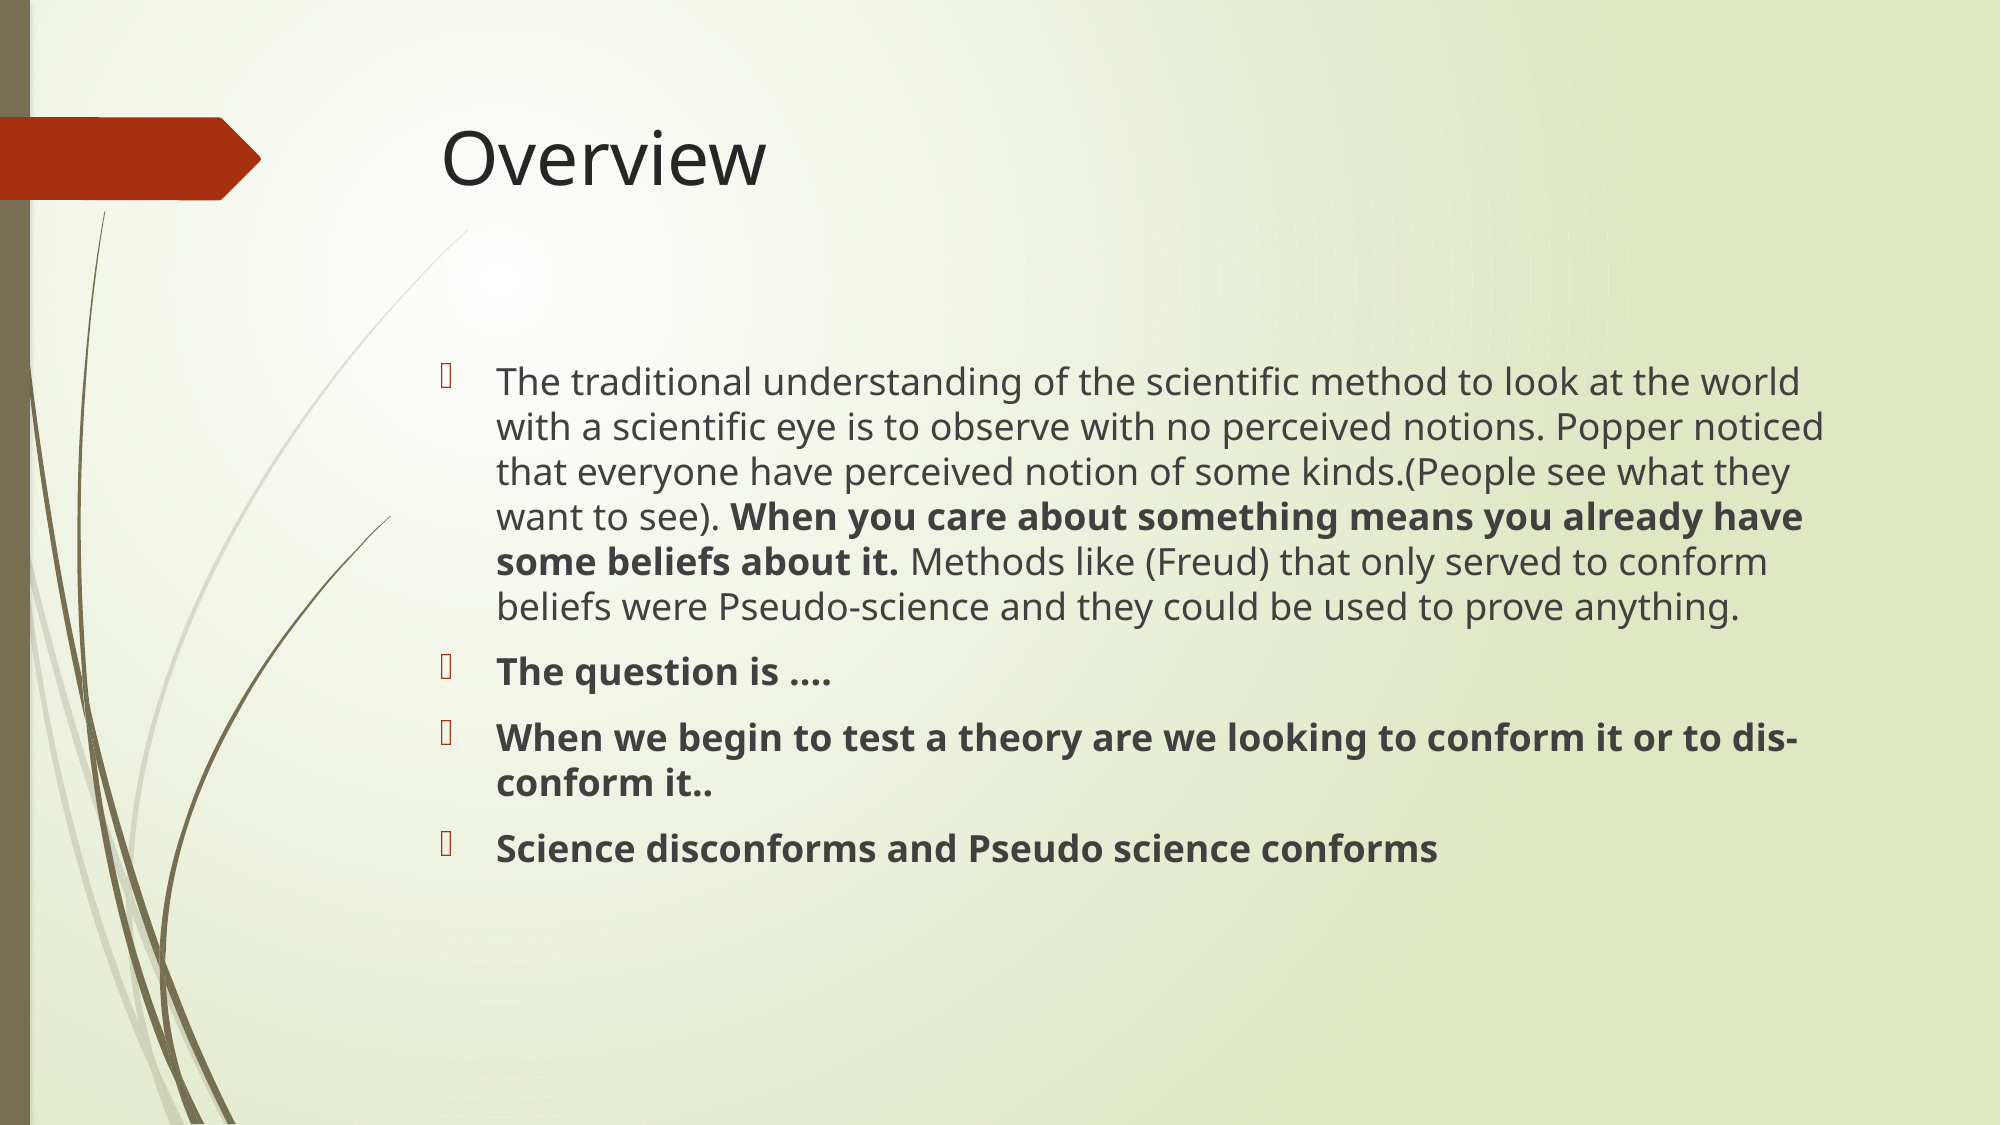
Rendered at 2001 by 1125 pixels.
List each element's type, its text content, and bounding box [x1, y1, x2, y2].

list The traditional understanding of the scientific method to look at the world with a scientific eye is to observe with no perceived notions. Popper noticed that everyone have perceived notion of some kinds.(People see what they want to see). When you care about something means you already have some beliefs about it. Methods like (Freud) that only served to conform beliefs were Pseudo-science and they could be used to prove anything. The question is .... When we begin to test a theory are we looking to conform it or to dis-conform it.. Science disconforms and Pseudo science conforms [424, 350, 1888, 970]
title Overview [425, 102, 1888, 313]
